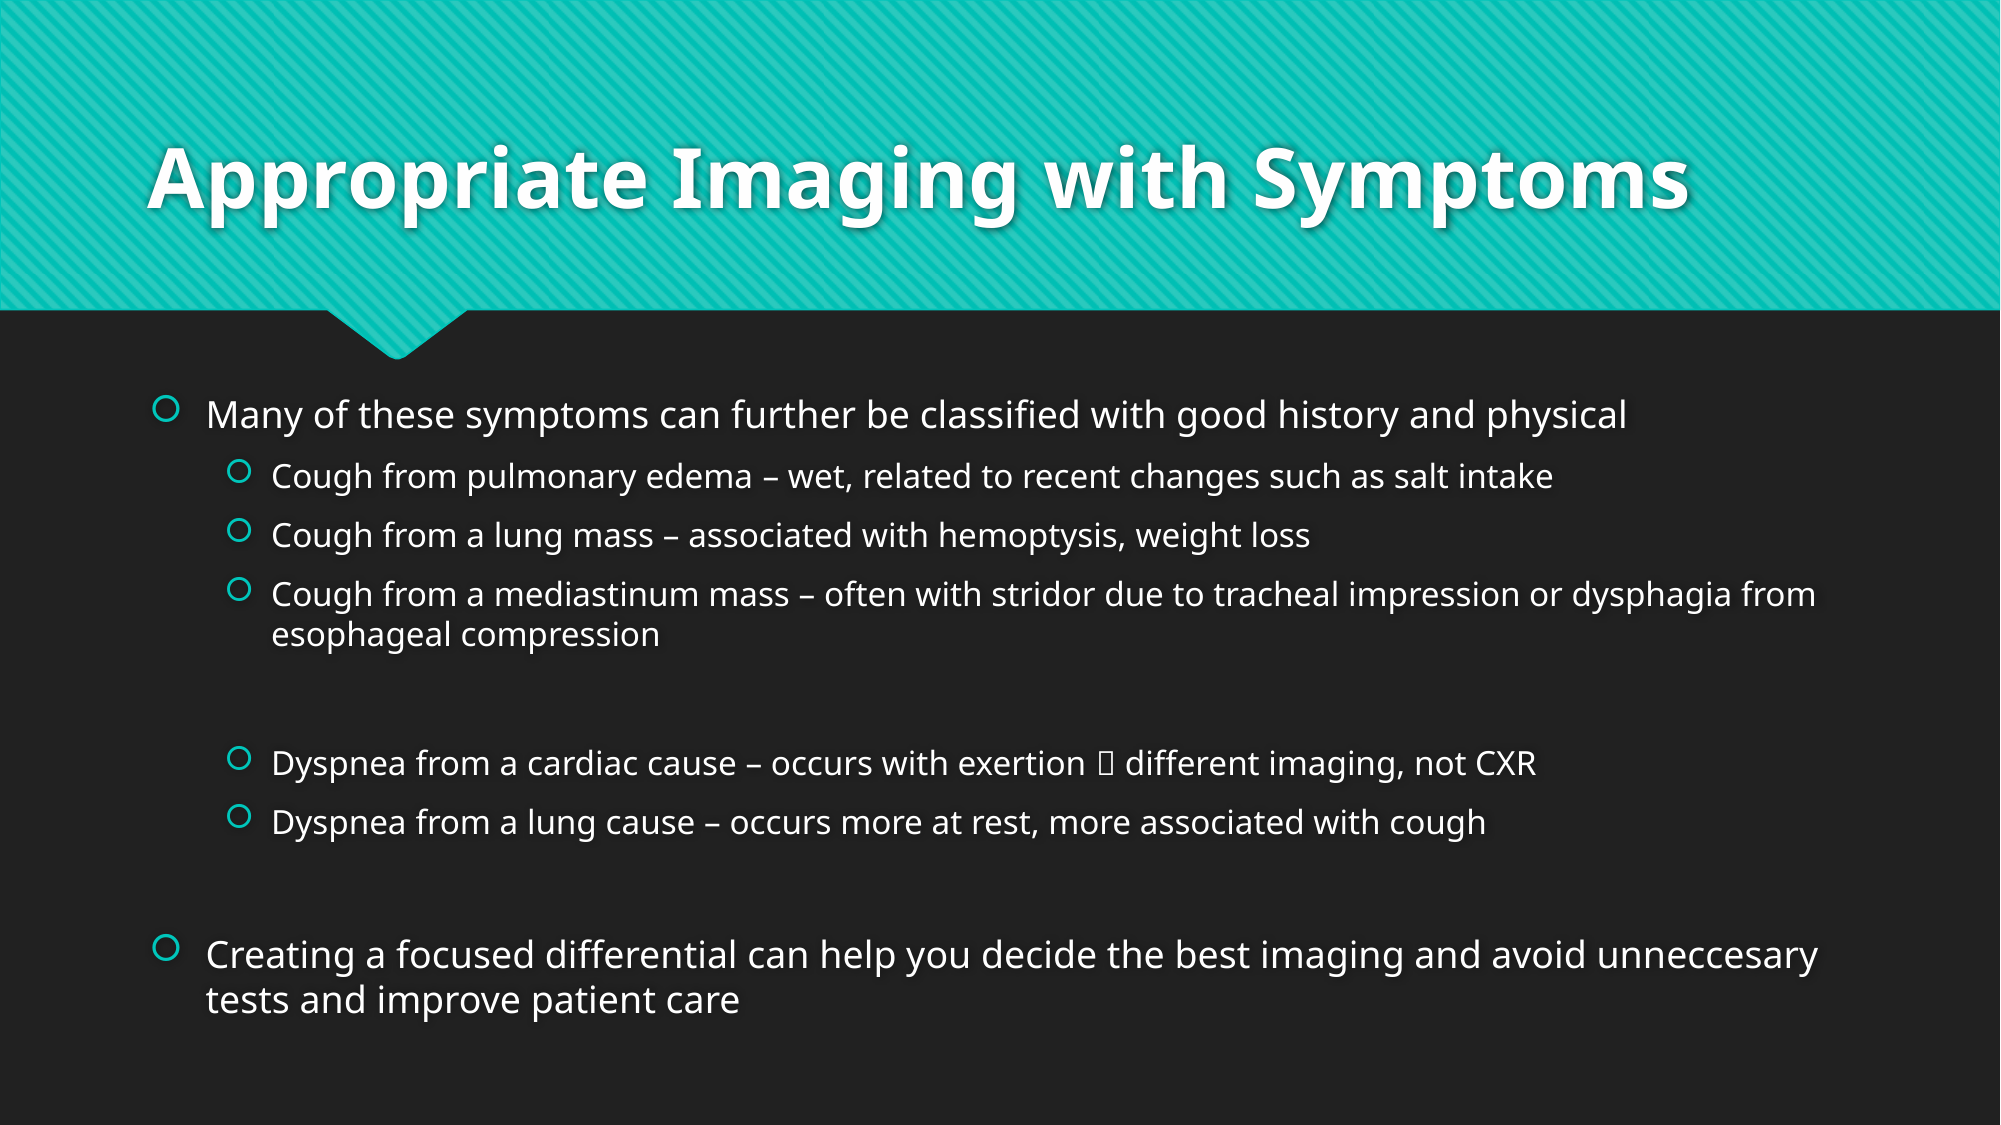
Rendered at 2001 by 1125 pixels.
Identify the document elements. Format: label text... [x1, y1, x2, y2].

list Many of these symptoms can further be classified with good history and physical Cough from pulmonary edema – wet, related to recent changes such as salt intake Cough from a lung mass – associated with hemoptysis, weight loss Cough from a mediastinum mass – often with stridor due to tracheal impression or dysphagia from esophageal compression Dyspnea from a cardiac cause – occurs with exertion  different imaging, not CXR Dyspnea from a lung cause – occurs more at rest, more associated with cough Creating a focused differential can help you decide the best imaging and avoid unneccesary tests and improve patient care [134, 364, 1866, 1048]
title Appropriate Imaging with Symptoms [132, 73, 1868, 233]
